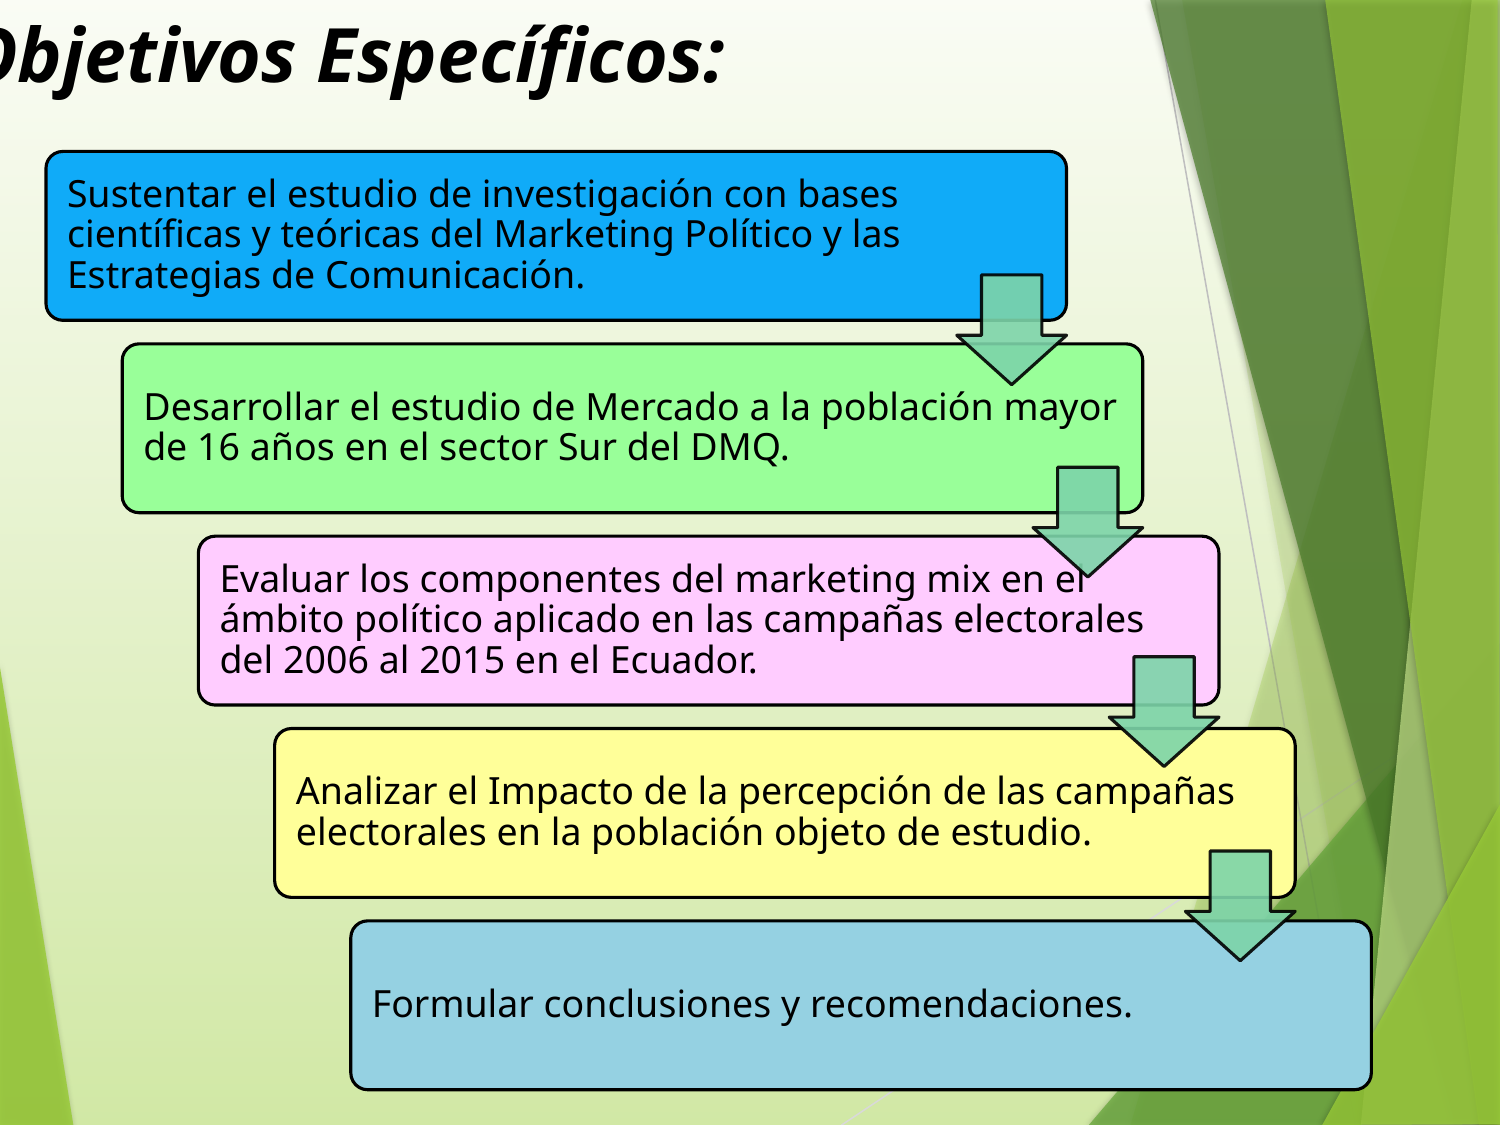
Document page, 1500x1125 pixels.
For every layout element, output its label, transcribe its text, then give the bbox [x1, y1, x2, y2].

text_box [45, 150, 1372, 1091]
text_box Objetivos Específicos: [0, 0, 741, 105]
